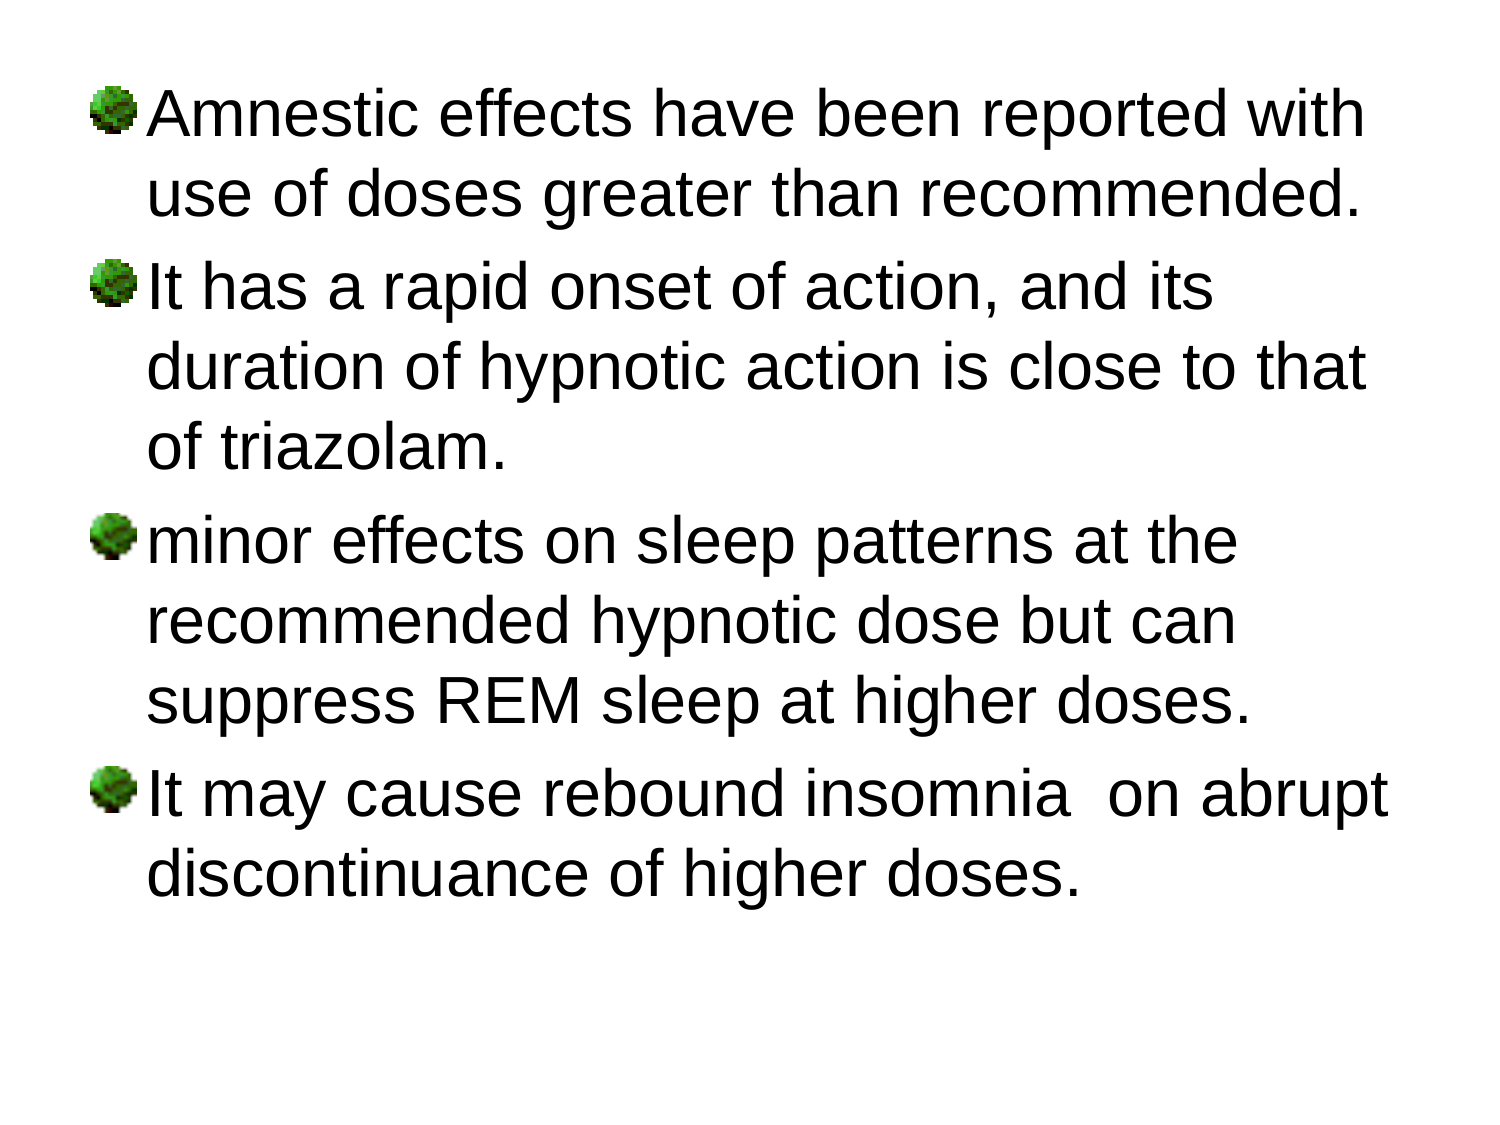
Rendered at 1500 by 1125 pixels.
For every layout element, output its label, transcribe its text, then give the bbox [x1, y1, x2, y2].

list Amnestic effects have been reported with use of doses greater than recommended. It has a rapid onset of action, and its duration of hypnotic action is close to that of triazolam. minor effects on sleep patterns at the recommended hypnotic dose but can suppress REM sleep at higher doses. It may cause rebound insomnia on abrupt discontinuance of higher doses. [74, 62, 1426, 1006]
picture [90, 513, 137, 560]
picture [90, 259, 137, 307]
picture [90, 86, 137, 134]
picture [90, 766, 137, 813]
